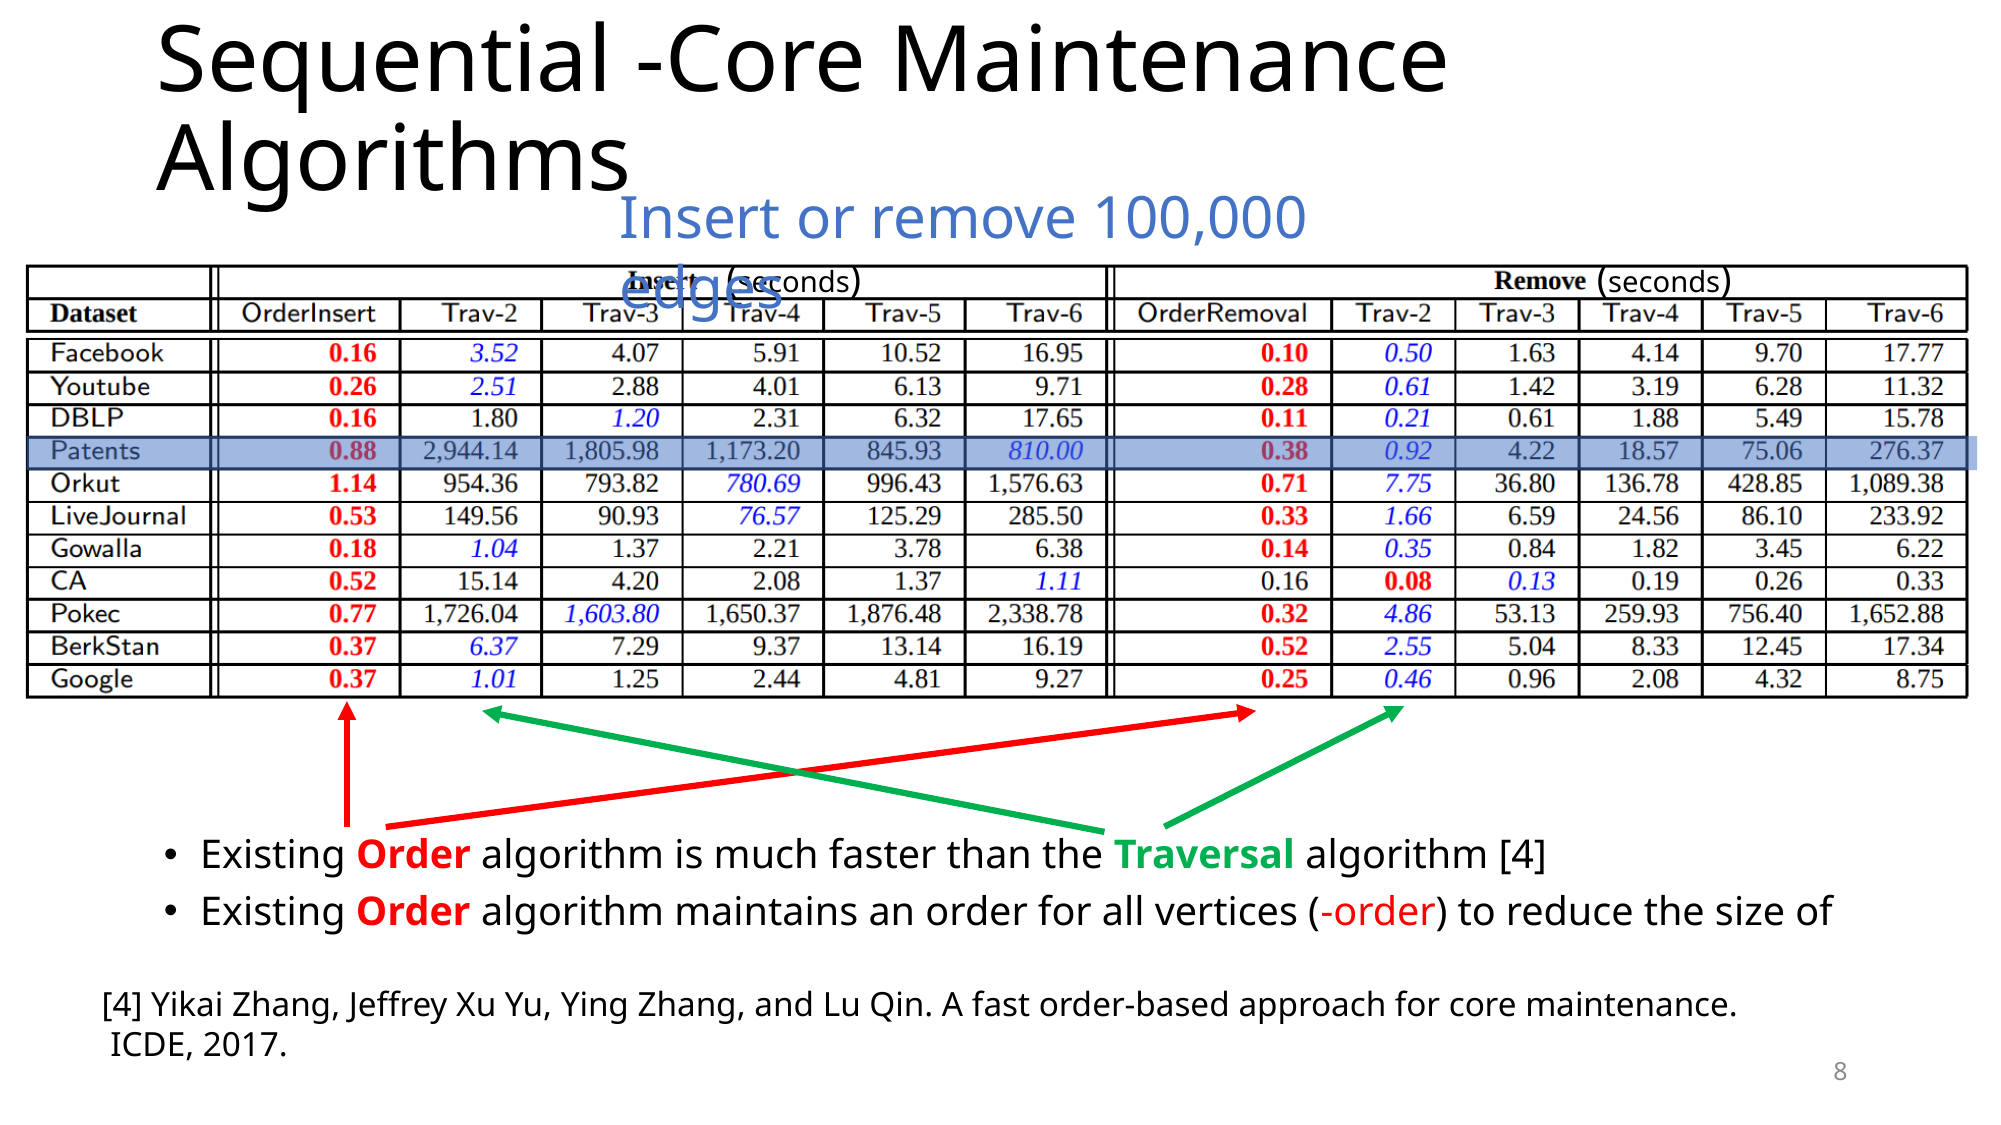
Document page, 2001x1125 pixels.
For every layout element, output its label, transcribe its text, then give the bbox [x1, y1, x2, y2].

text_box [1164, 705, 1405, 827]
slide_number 8 [1412, 1071, 1863, 1103]
text_box Insert or remove 100,000 edges [604, 172, 1454, 232]
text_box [482, 710, 1105, 832]
text_box [4] Yikai Zhang, Jeffrey Xu Yu, Ying Zhang, and Lu Qin. A fast order-based approach for core maintenance. ICDE, 2017. [86, 975, 1922, 1071]
picture [22, 232, 1986, 711]
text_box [1105, 710, 1257, 828]
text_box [385, 710, 482, 828]
